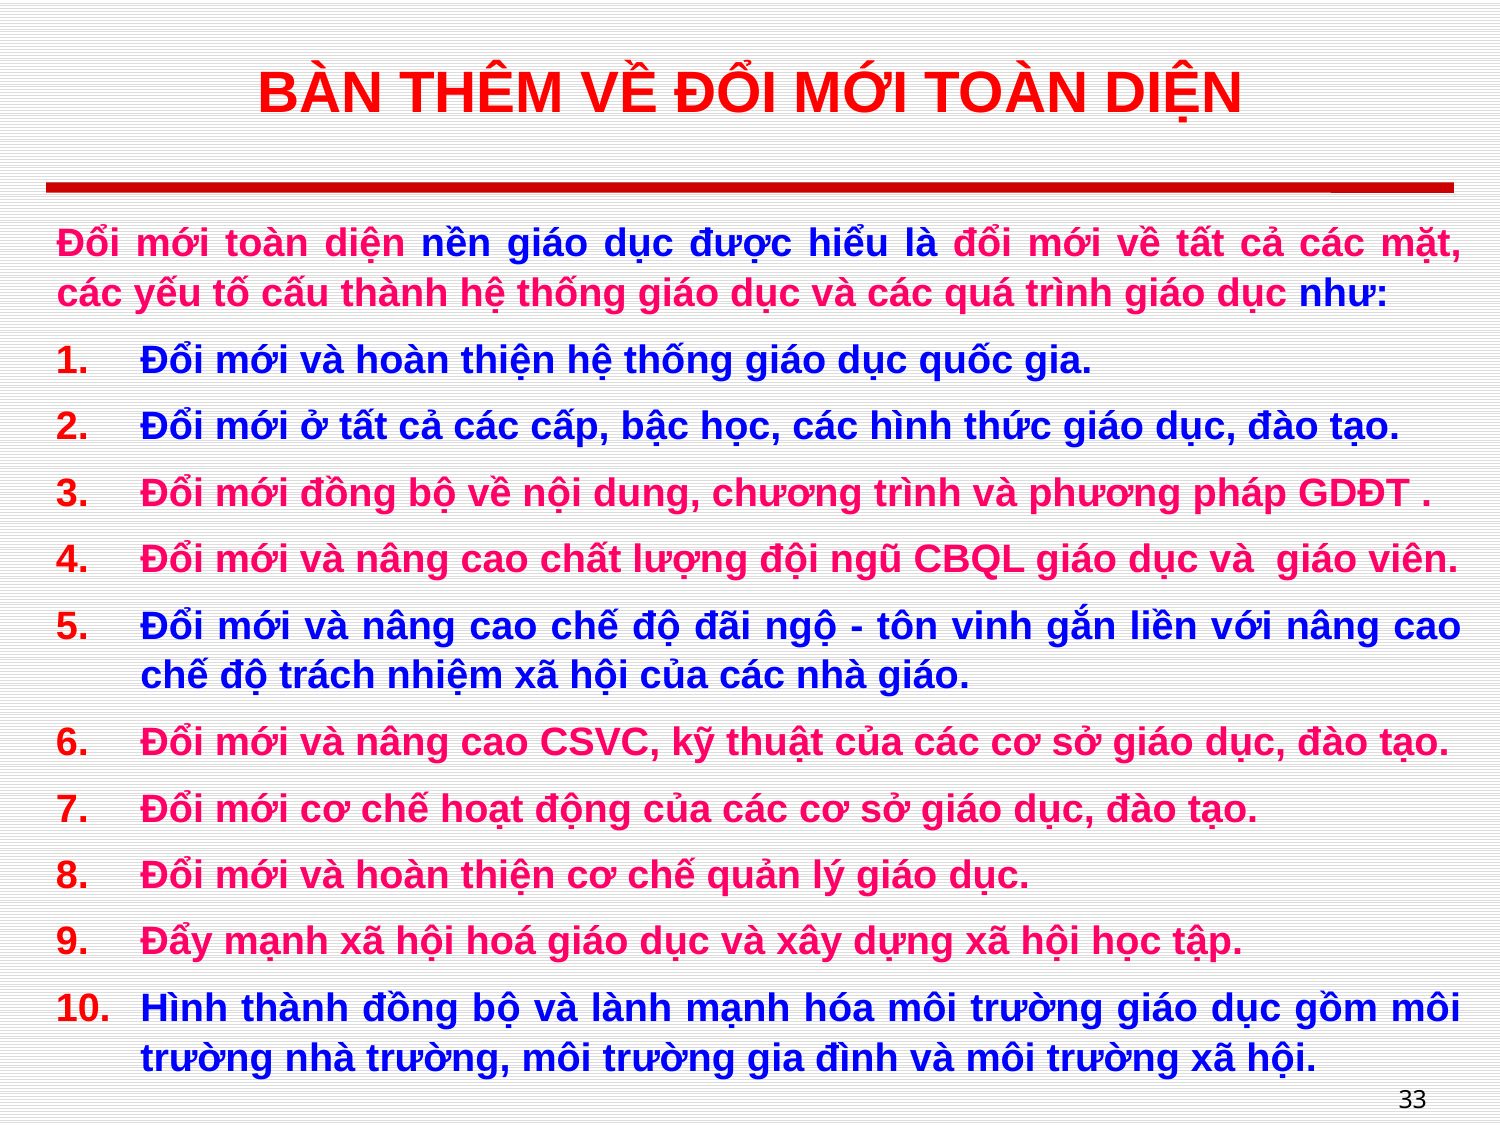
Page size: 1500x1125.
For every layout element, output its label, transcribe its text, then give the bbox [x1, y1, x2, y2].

text_box Đổi mới toàn diện nền giáo dục được hiểu là đổi mới về tất cả các mặt, các yếu tố cấu thành hệ thống giáo dục và các quá trình giáo dục như: Đổi mới và hoàn thiện hệ thống giáo dục quốc gia. Đổi mới ở tất cả các cấp, bậc học, các hình thức giáo dục, đào tạo. Đổi mới đồng bộ về nội dung, chương trình và phương pháp GDĐT . Đổi mới và nâng cao chất lượng đội ngũ CBQL giáo dục và giáo viên. Đổi mới và nâng cao chế độ đãi ngộ - tôn vinh gắn liền với nâng cao chế độ trách nhiệm xã hội của các nhà giáo. Đổi mới và nâng cao CSVC, kỹ thuật của các cơ sở giáo dục, đào tạo. Đổi mới cơ chế hoạt động của các cơ sở giáo dục, đào tạo. Đổi mới và hoàn thiện cơ chế quản lý giáo dục. Đẩy mạnh xã hội hoá giáo dục và xây dựng xã hội học tập. Hình thành đồng bộ và lành mạnh hóa môi trường giáo dục gồm môi trường nhà trường, môi trường gia đình và môi trường xã hội. [23, 199, 1477, 1088]
title BÀN THÊM VỀ ĐỔI MỚI TOÀN DIỆN [38, 24, 1463, 150]
